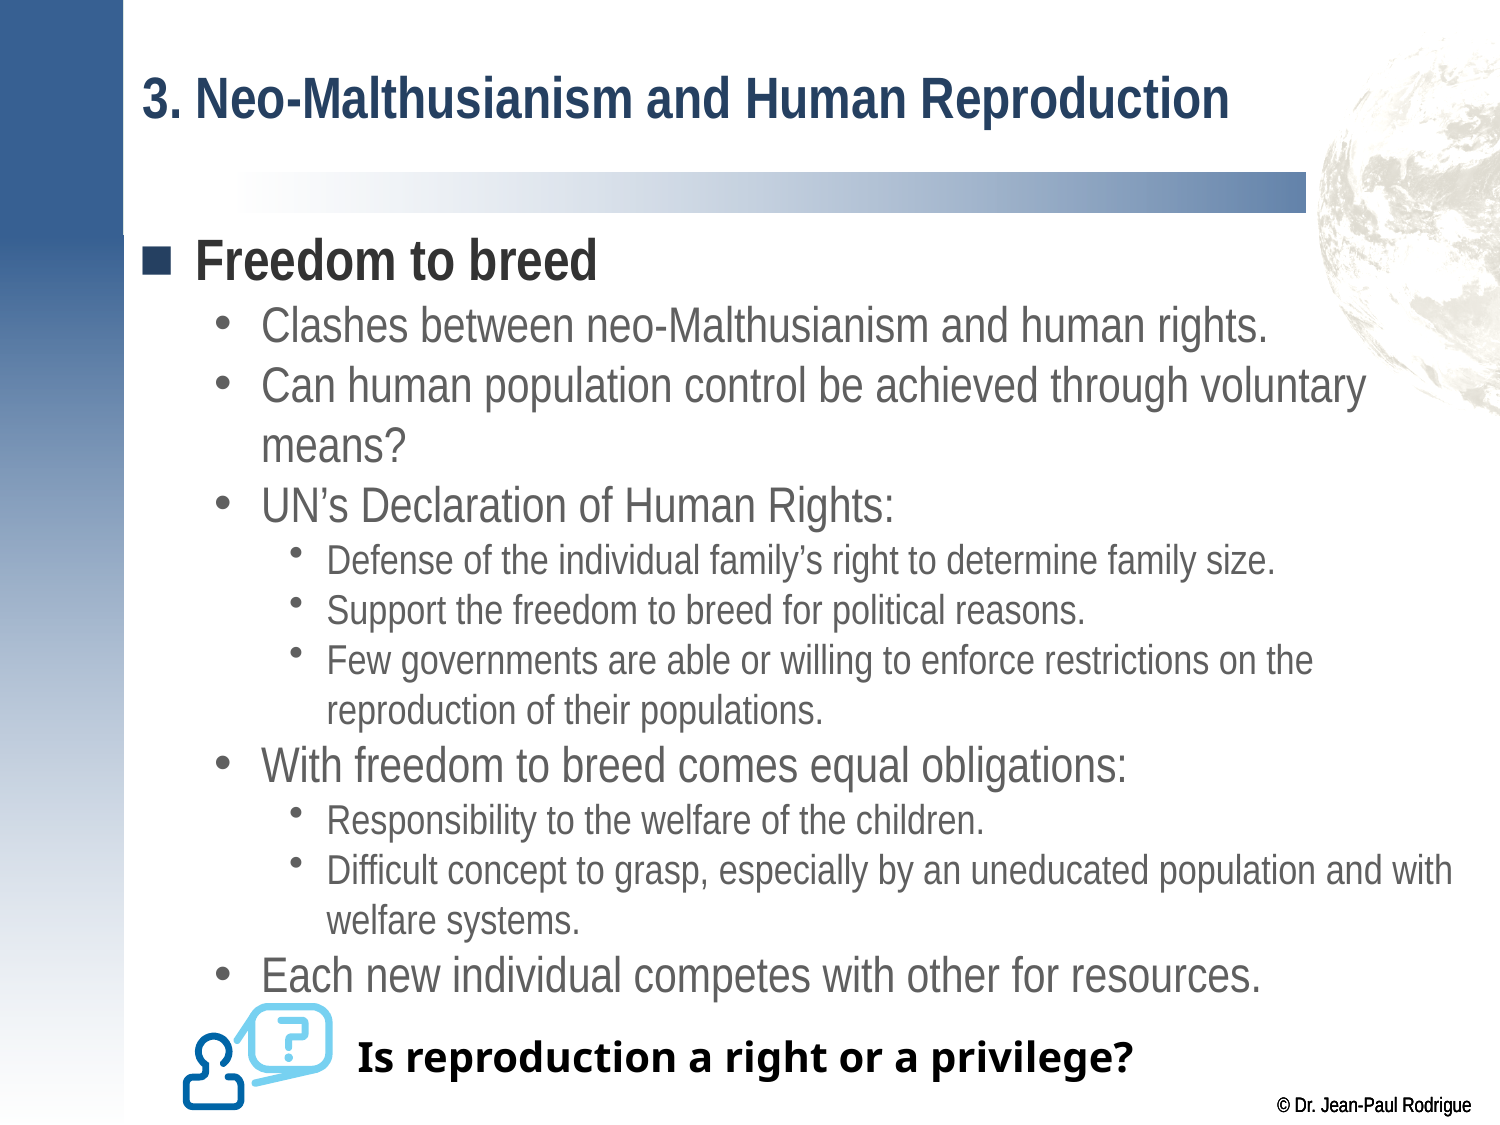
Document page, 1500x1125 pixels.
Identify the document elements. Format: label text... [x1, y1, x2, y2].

picture [182, 1002, 333, 1111]
list Freedom to breed Clashes between neo-Malthusianism and human rights. Can human population control be achieved through voluntary means? UN’s Declaration of Human Rights: Defense of the individual family’s right to determine family size. Support the freedom to breed for political reasons. Few governments are able or willing to enforce restrictions on the reproduction of their populations. With freedom to breed comes equal obligations: Responsibility to the welfare of the children. Difficult concept to grasp, especially by an uneducated population and with welfare systems. Each new individual competes with other for resources. [123, 214, 1477, 1084]
title 3. Neo-Malthusianism and Human Reproduction [127, 16, 1476, 173]
text_box Is reproduction a right or a privilege? [342, 1023, 1191, 1089]
